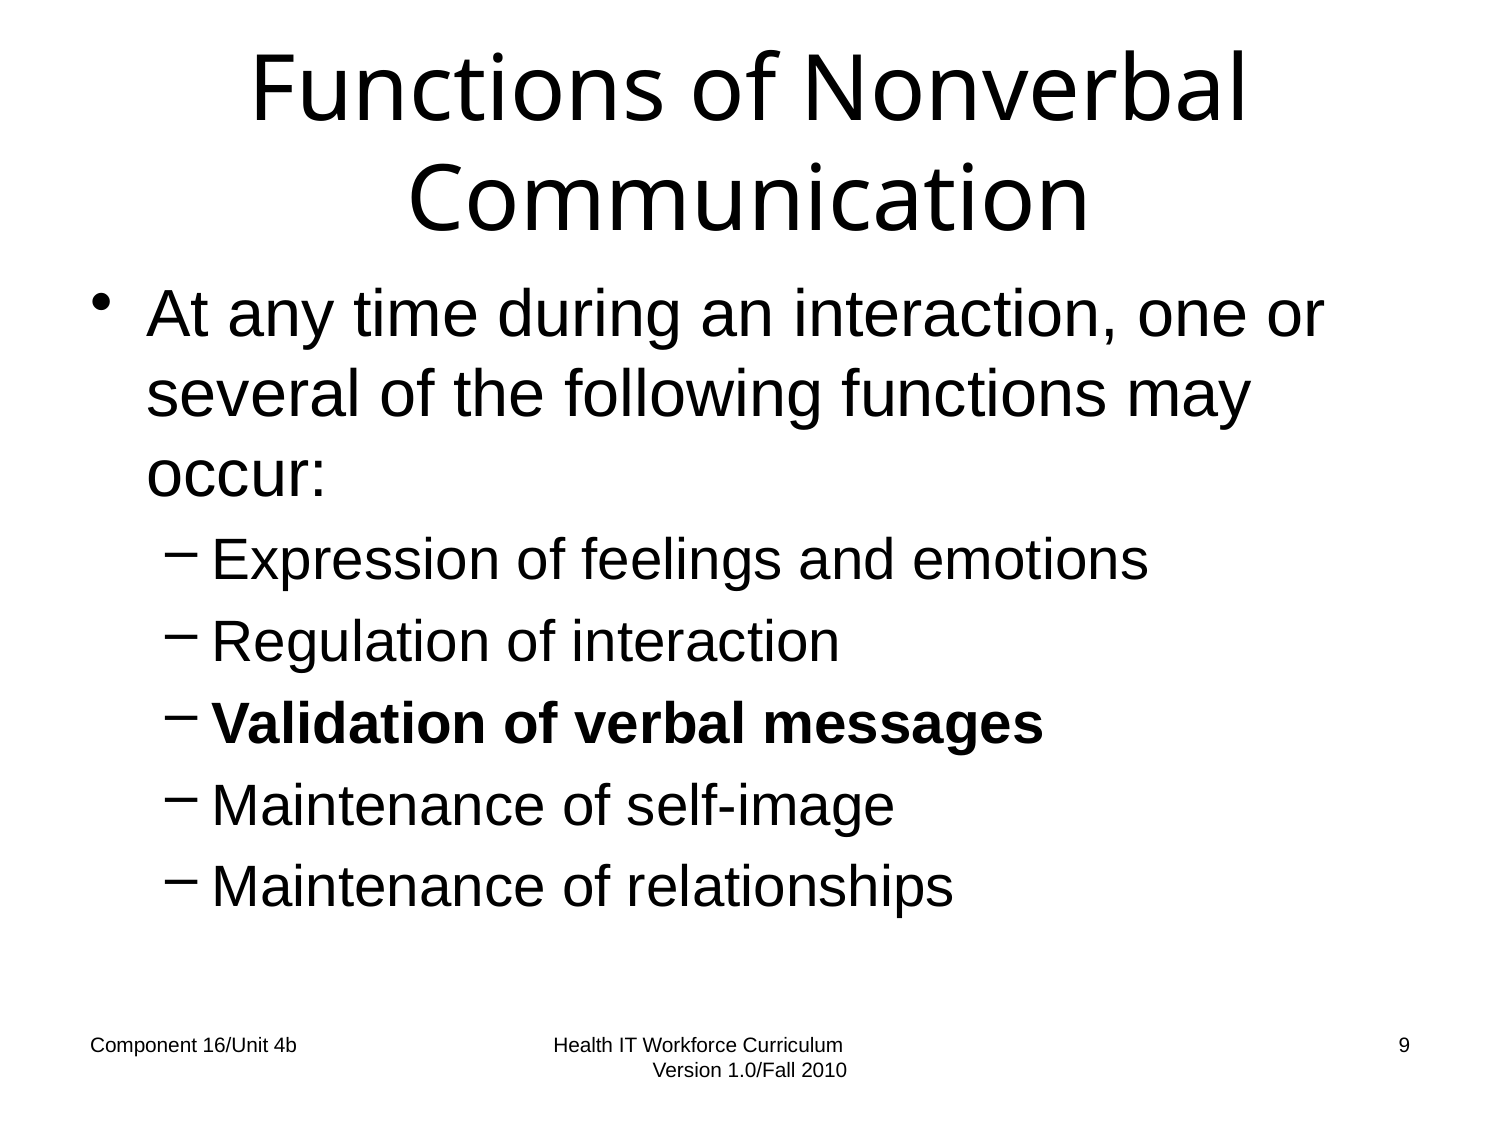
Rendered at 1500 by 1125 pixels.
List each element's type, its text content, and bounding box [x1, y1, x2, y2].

title Functions of Nonverbal Communication [74, 44, 1426, 233]
slide_number 9 [1074, 1024, 1426, 1103]
slide_number Component 16/Unit 4b [74, 1024, 426, 1103]
list At any time during an interaction, one or several of the following functions may occur: Expression of feelings and emotions Regulation of interaction Validation of verbal messages Maintenance of self-image Maintenance of relationships [74, 262, 1426, 1006]
footer Health IT Workforce Curriculum Version 1.0/Fall 2010 [512, 1024, 988, 1103]
